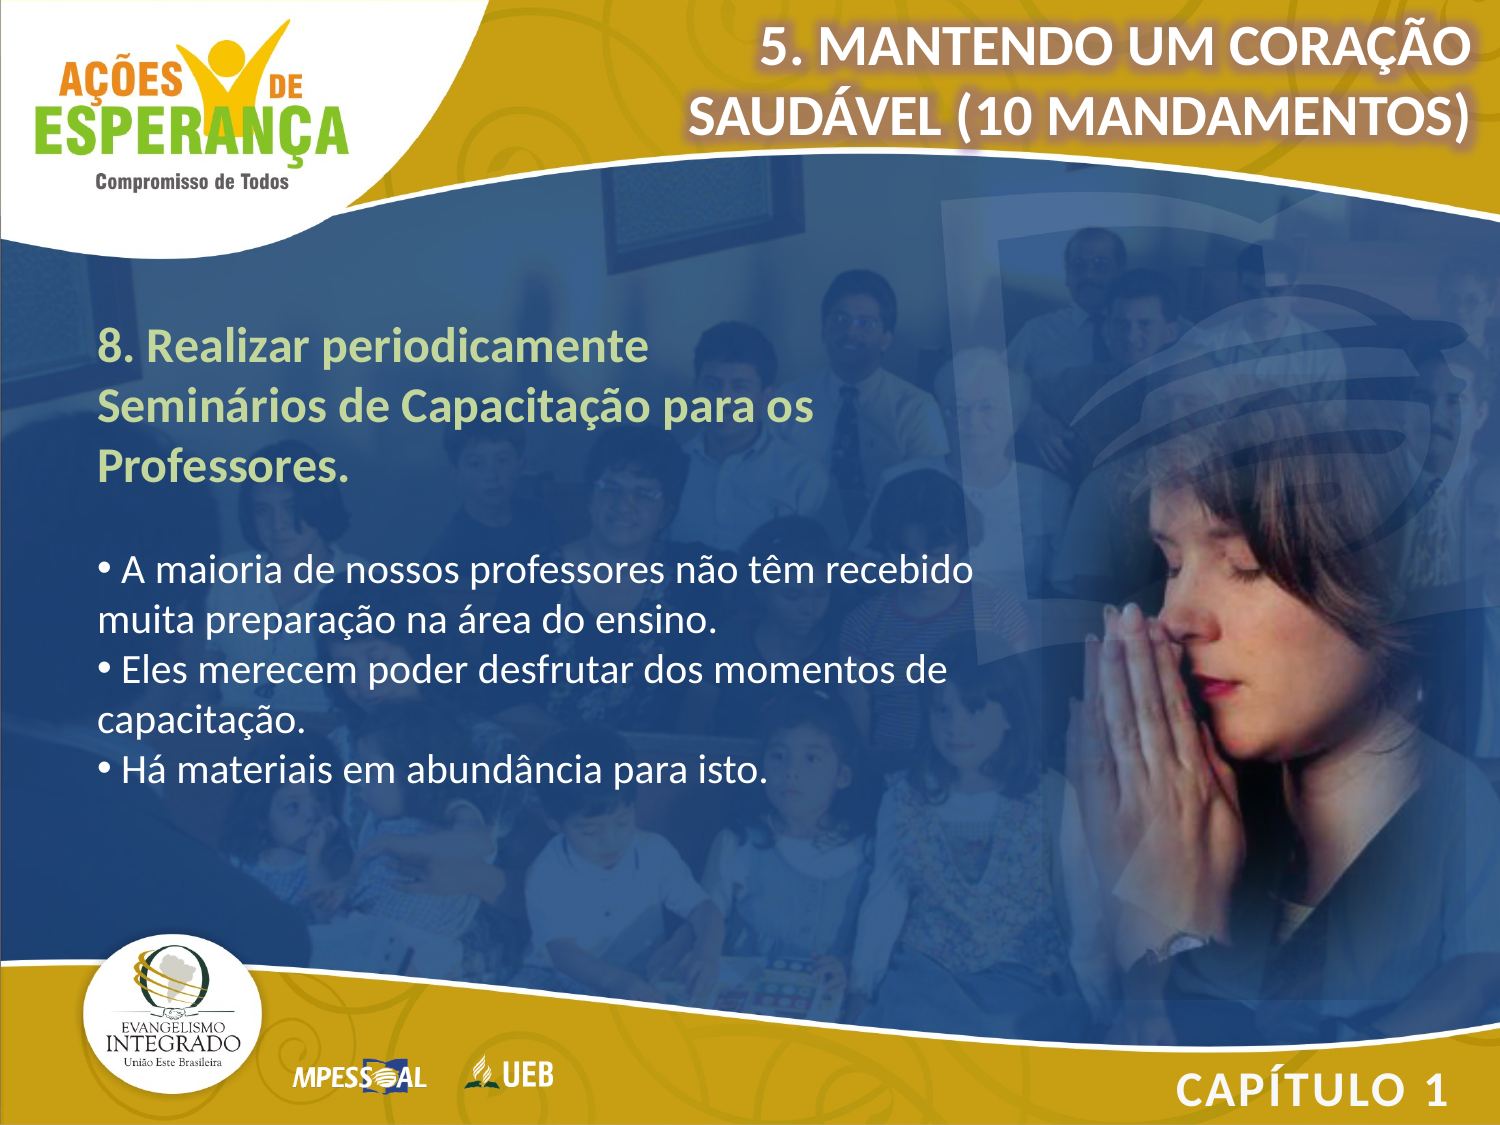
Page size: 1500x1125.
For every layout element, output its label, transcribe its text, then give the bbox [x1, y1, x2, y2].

text_box CAPÍTULO 1 [1136, 1049, 1489, 1124]
text_box 5. MANTENDO UM CORAÇÃO SAUDÁVEL (10 MANDAMENTOS) [503, 0, 1487, 155]
subtitle 8. Realizar periodicamente Seminários de Capacitação para os Professores. A maioria de nossos professores não têm recebido muita preparação na área do ensino. Eles merecem poder desfrutar dos momentos de capacitação. Há materiais em abundância para isto. [82, 304, 1032, 879]
picture [0, 0, 1500, 1125]
